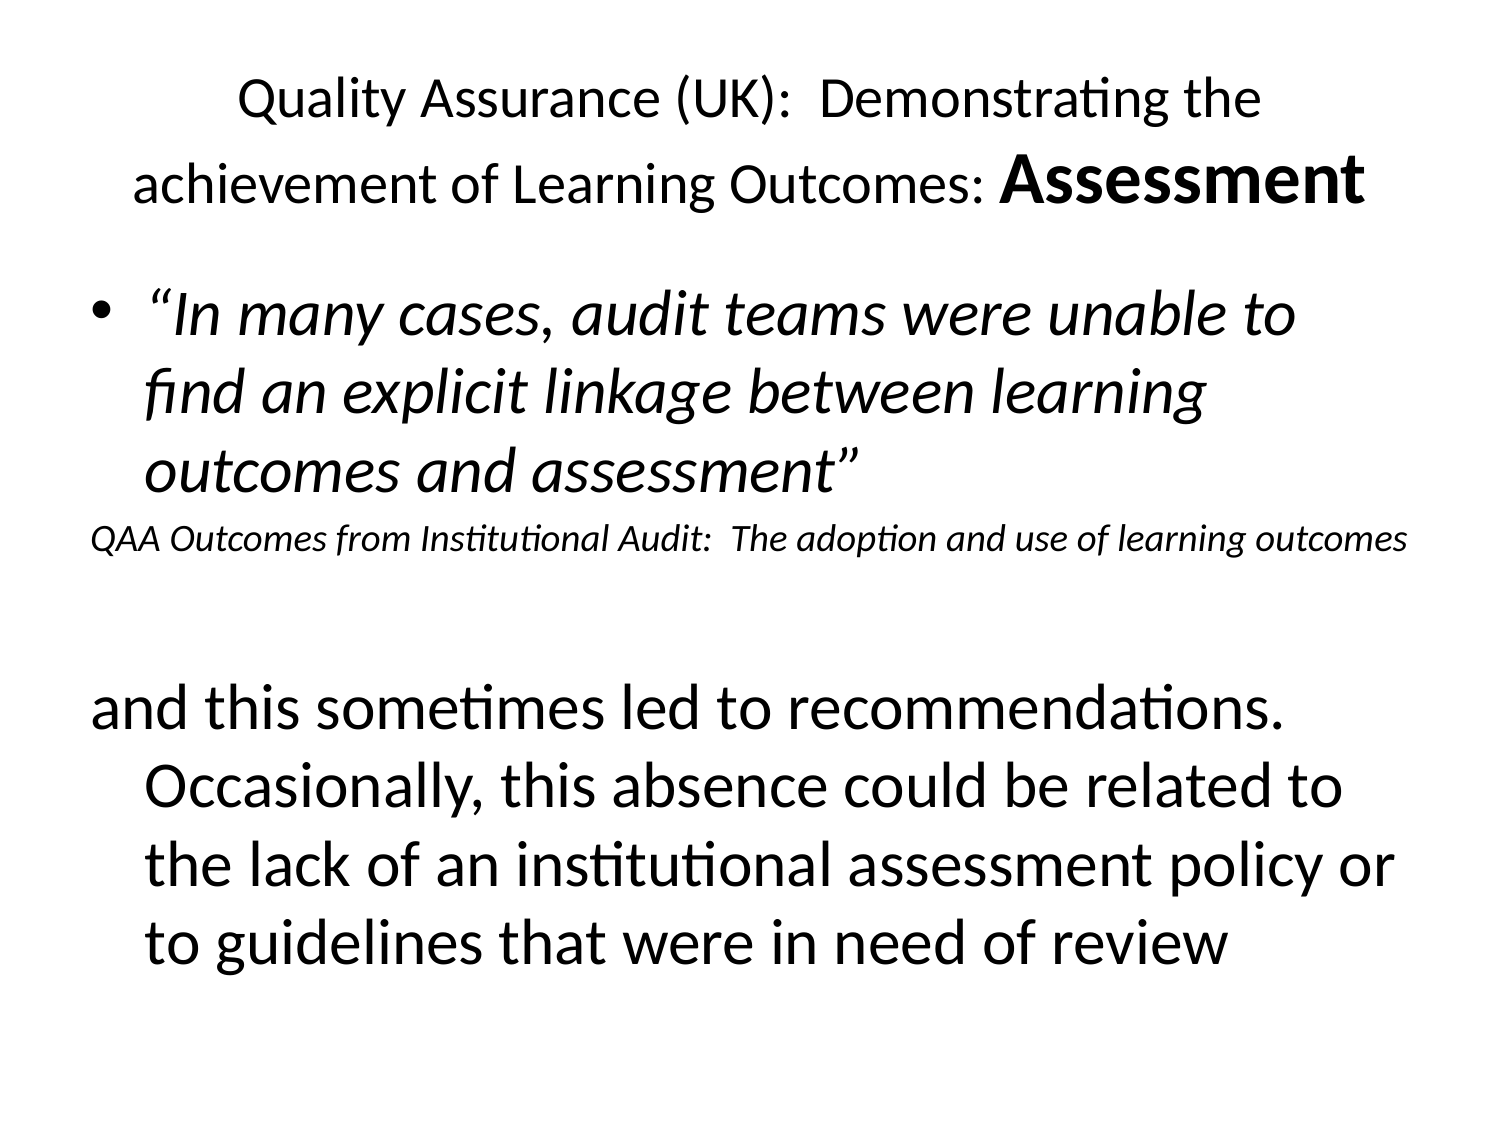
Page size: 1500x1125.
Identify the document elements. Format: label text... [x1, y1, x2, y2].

title Quality Assurance (UK): Demonstrating the achievement of Learning Outcomes: Assessment [75, 45, 1425, 233]
list “In many cases, audit teams were unable to find an explicit linkage between learning outcomes and assessment” QAA Outcomes from Institutional Audit: The adoption and use of learning outcomes and this sometimes led to recommendations. Occasionally, this absence could be related to the lack of an institutional assessment policy or to guidelines that were in need of review [75, 262, 1425, 1005]
